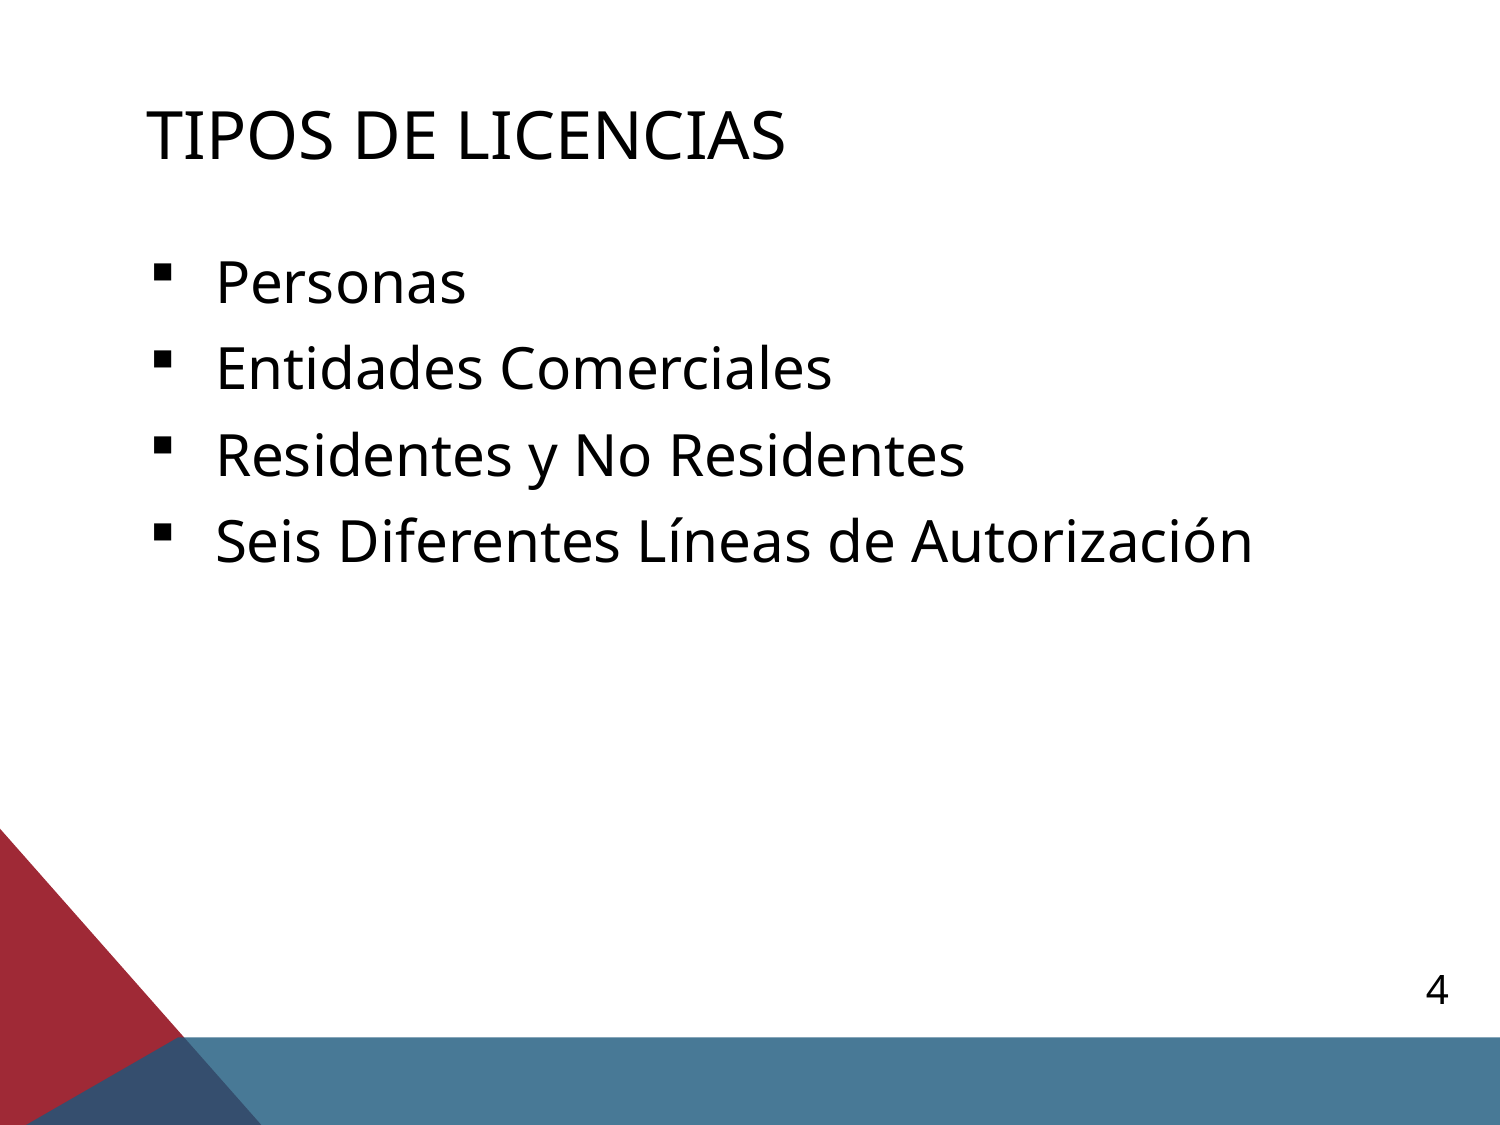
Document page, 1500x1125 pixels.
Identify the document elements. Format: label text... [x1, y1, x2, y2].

slide_number 4 [1385, 948, 1490, 1035]
list Personas Entidades Comerciales Residentes y No Residentes Seis Diferentes Líneas de Autorización [125, 237, 1359, 1020]
title tipos de licencias [131, 87, 1375, 178]
